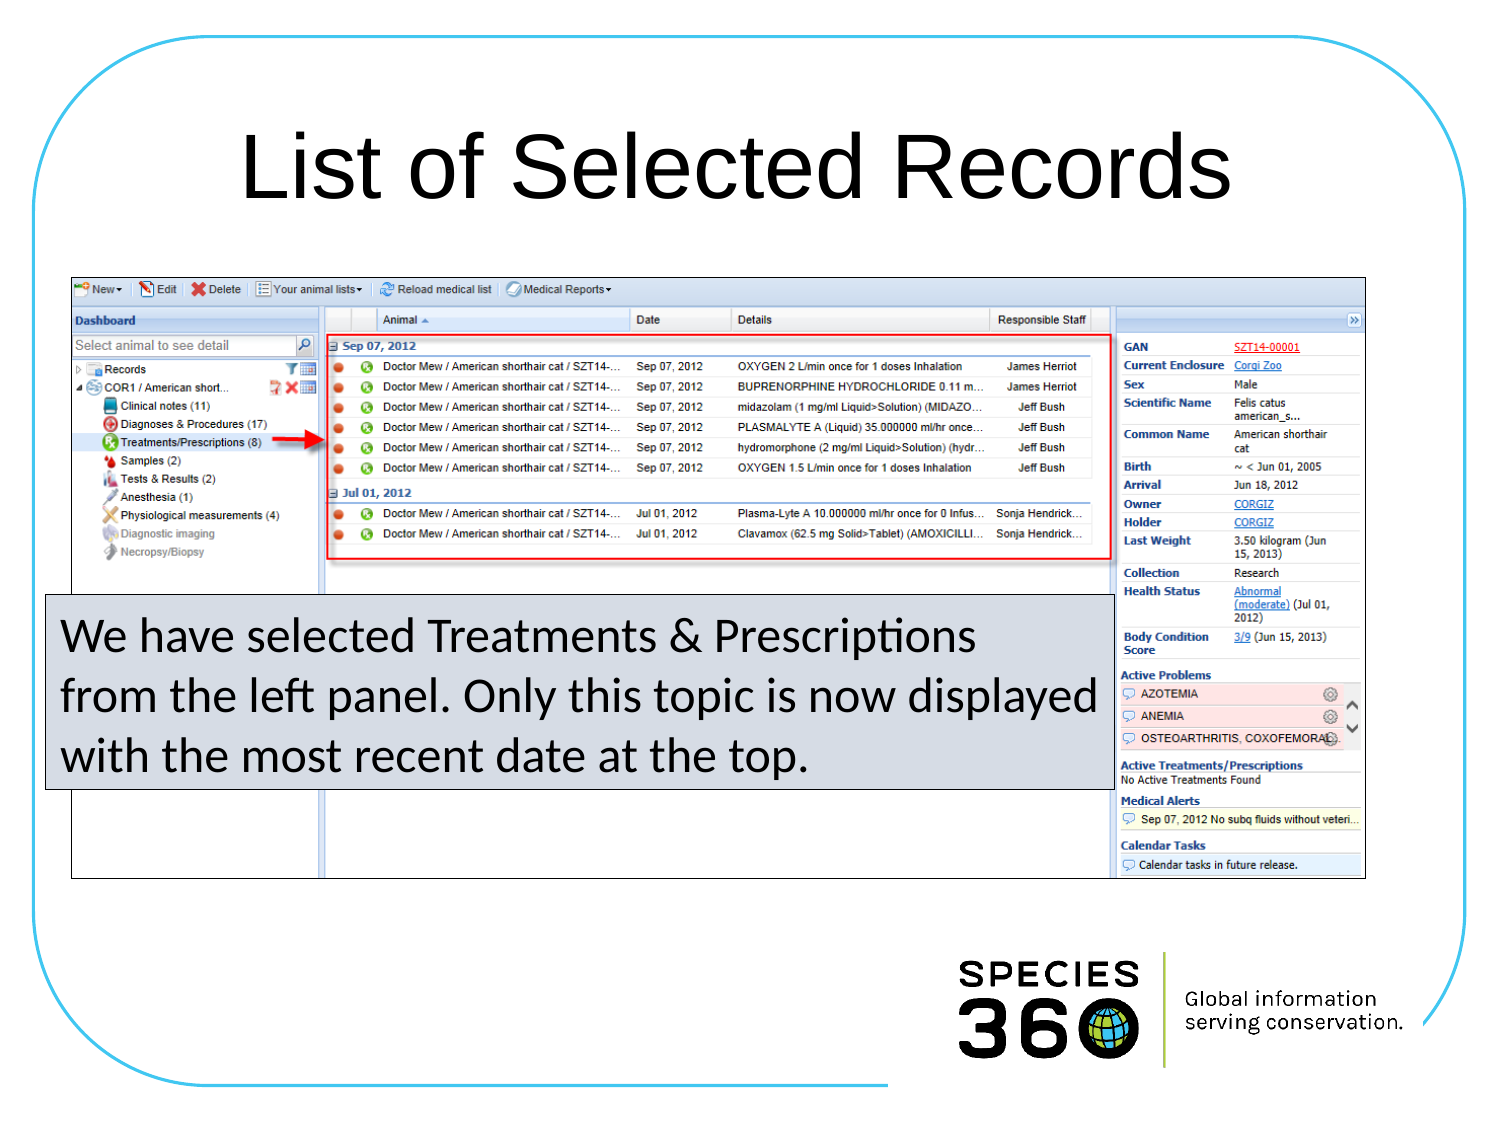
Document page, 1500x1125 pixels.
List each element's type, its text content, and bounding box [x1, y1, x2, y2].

picture [954, 944, 1407, 1075]
text_box We have selected Treatments & Prescriptions from the left panel. Only this topic is now displayed with the most recent date at the top. [45, 594, 71, 790]
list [71, 277, 1366, 879]
title List of Selected Records [103, 59, 1397, 278]
